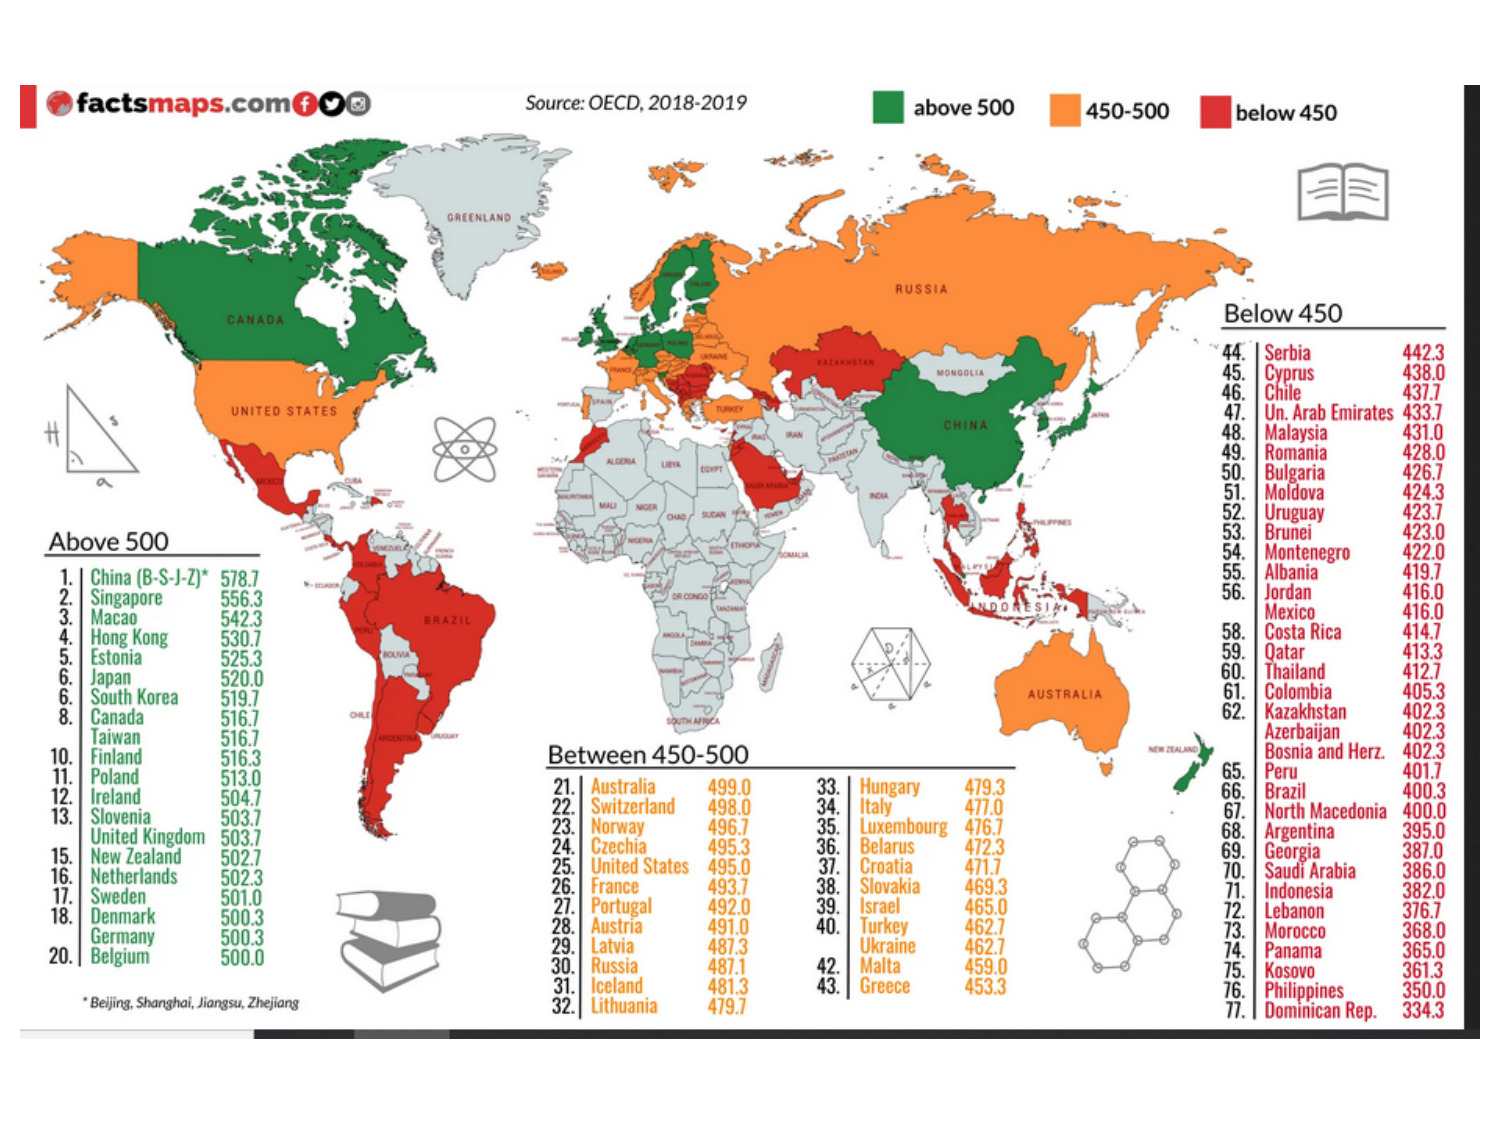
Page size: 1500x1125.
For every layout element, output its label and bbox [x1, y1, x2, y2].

picture [19, 85, 1480, 1040]
